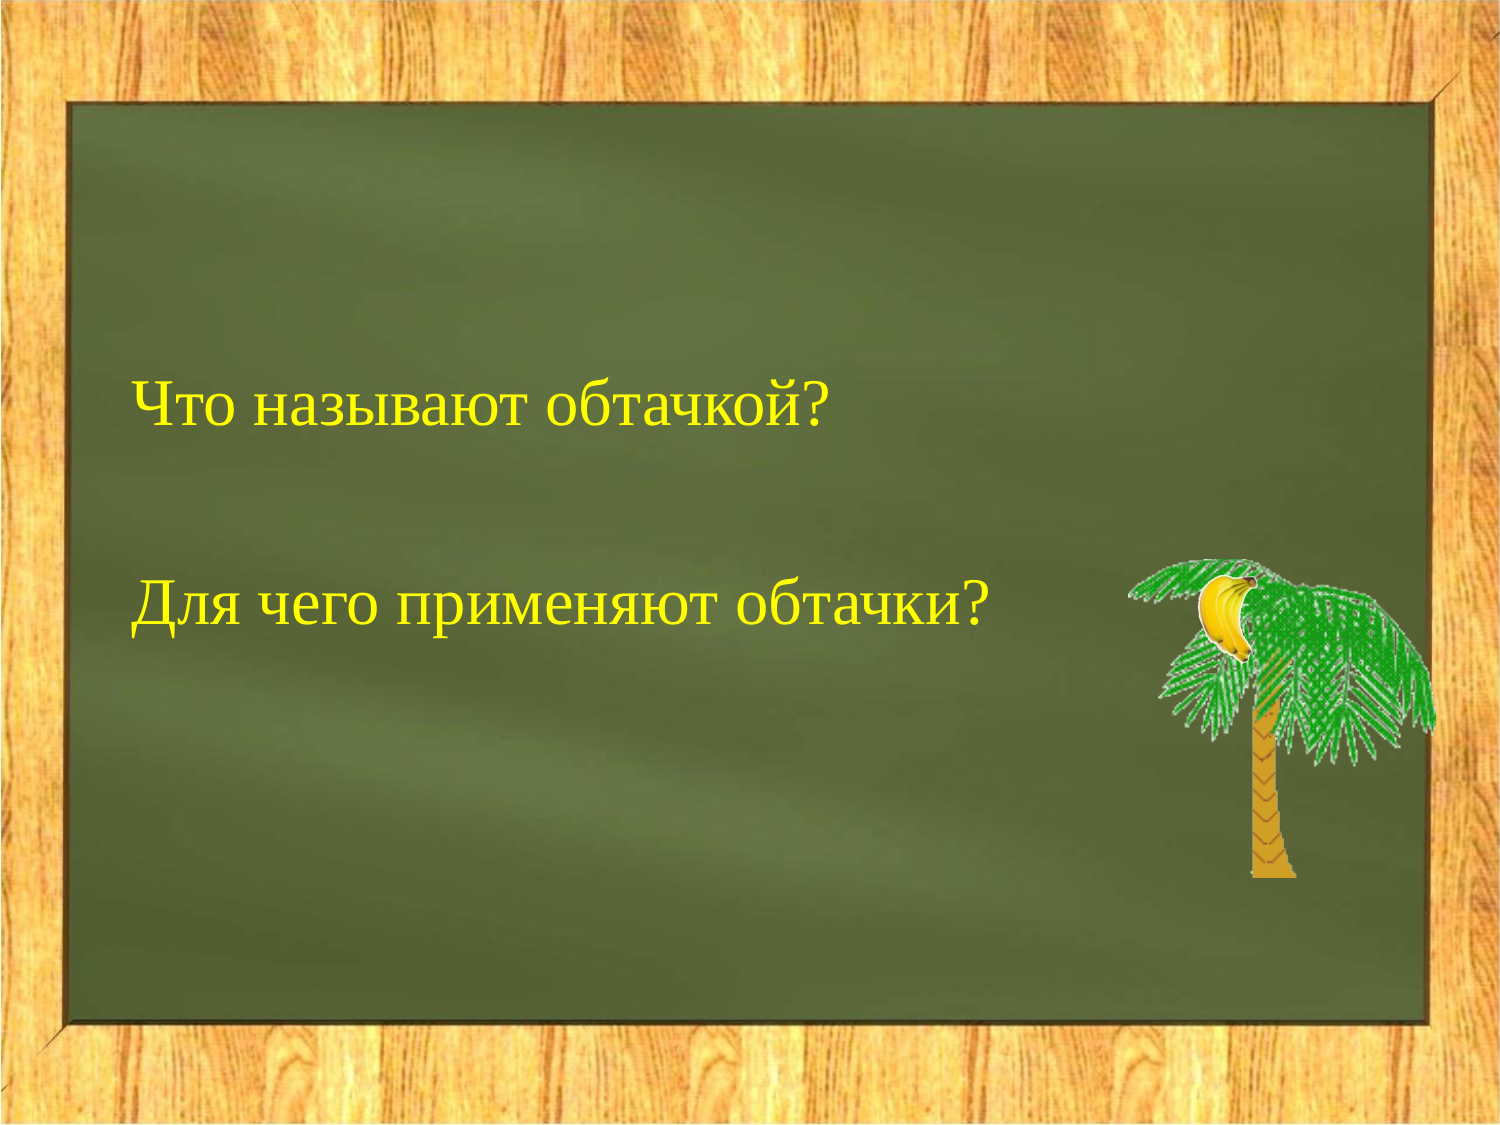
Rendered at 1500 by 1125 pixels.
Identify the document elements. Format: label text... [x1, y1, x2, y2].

picture [0, 0, 1500, 1125]
text_box Для чего применяют обтачки? [117, 550, 1078, 646]
text_box Что называют обтачкой? [117, 351, 1248, 447]
text_box [82, 374, 1114, 480]
